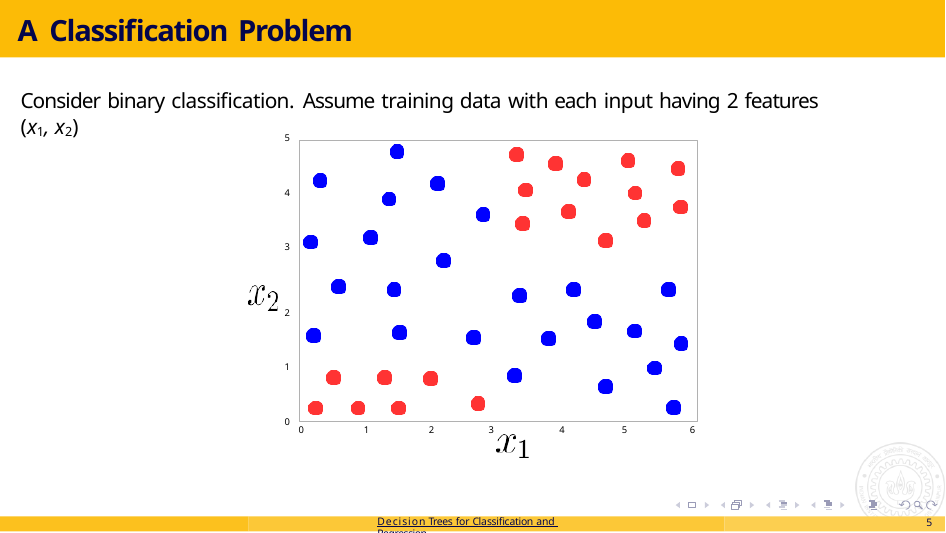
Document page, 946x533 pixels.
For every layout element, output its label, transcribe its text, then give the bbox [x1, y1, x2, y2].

text_box 0 [282, 414, 293, 428]
text_box 6 [687, 428, 698, 436]
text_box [0, 516, 946, 532]
text_box 1 [282, 359, 293, 373]
picture [855, 442, 945, 516]
text_box 1 [361, 429, 372, 436]
text_box Consider binary classification. Assume training data with each input having 2 features (x1, x2) [14, 85, 843, 139]
text_box 2 [282, 304, 293, 319]
text_box 5 [282, 129, 293, 144]
text_box 4 [282, 184, 293, 199]
text_box 5 [619, 429, 630, 436]
picture [247, 285, 278, 312]
text_box 3 [282, 238, 293, 253]
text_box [496, 434, 529, 459]
text_box 2 [426, 429, 437, 436]
title A Classification Problem [15, 9, 356, 85]
text_box 3 [486, 429, 497, 436]
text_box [299, 139, 698, 422]
text_box 0 [296, 427, 307, 436]
text_box 4 [557, 429, 567, 436]
